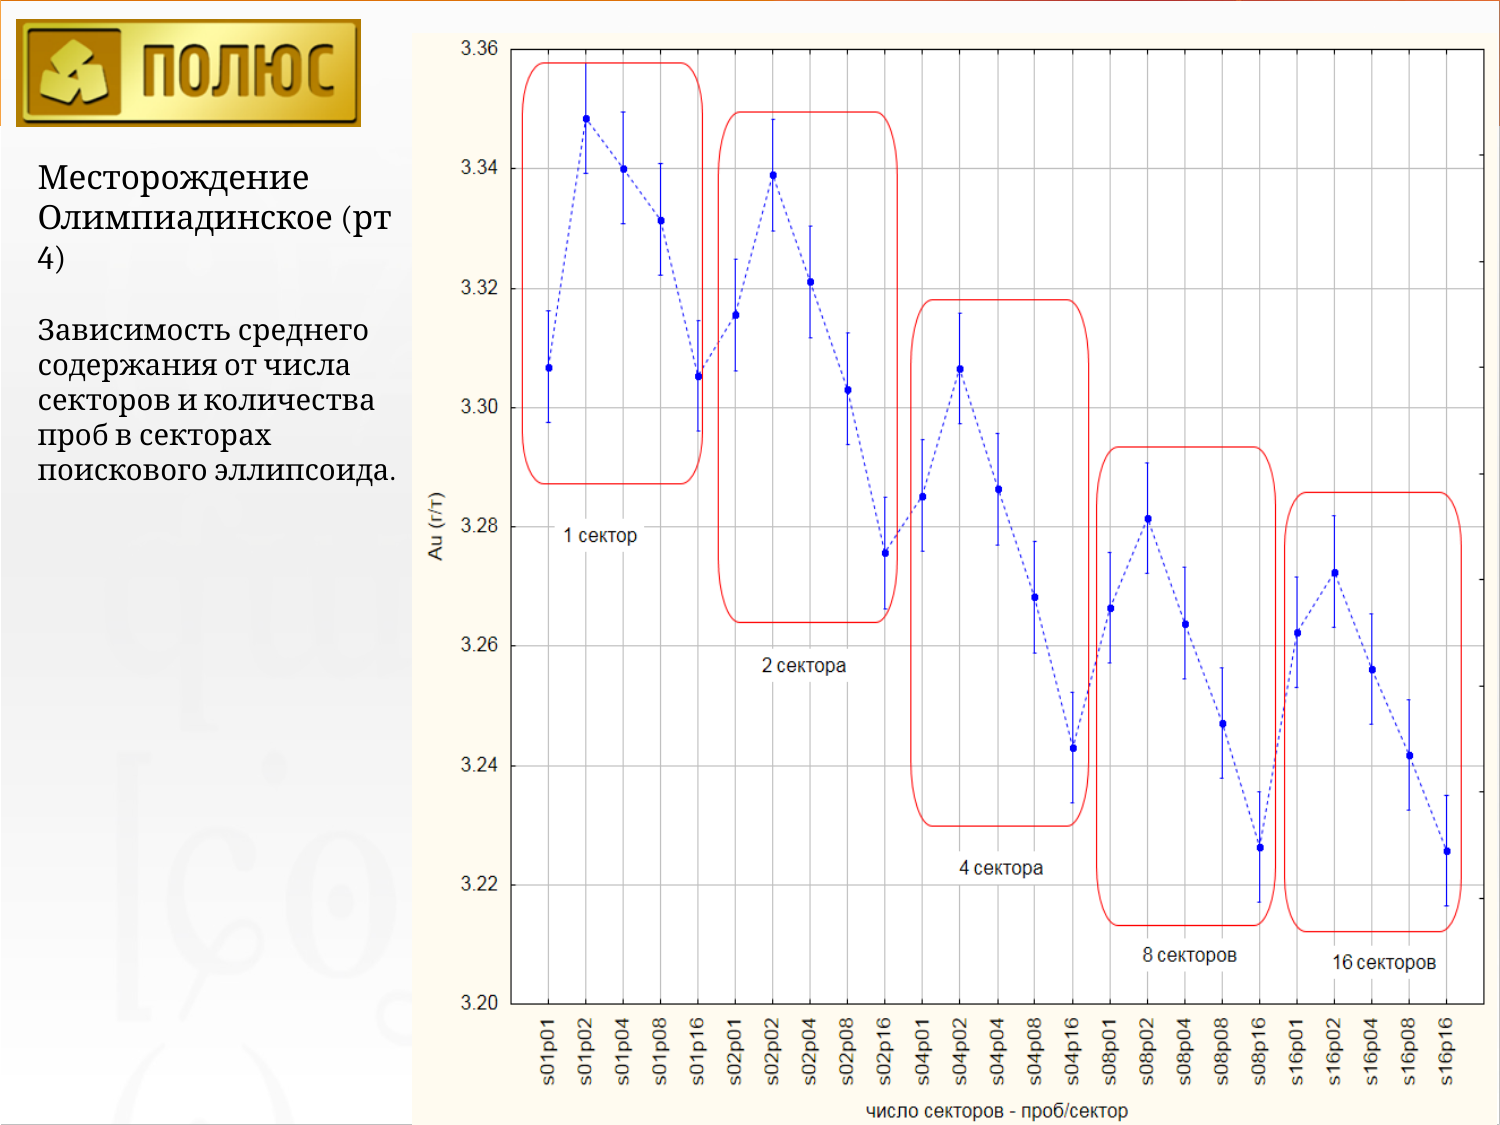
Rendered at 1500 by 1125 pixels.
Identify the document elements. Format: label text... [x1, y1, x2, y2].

picture [0, 0, 1500, 1125]
text_box Месторождение Олимпиадинское (рт 4) Зависимость среднего содержания от числа секторов и количества проб в секторах поискового эллипсоида. [22, 148, 406, 494]
